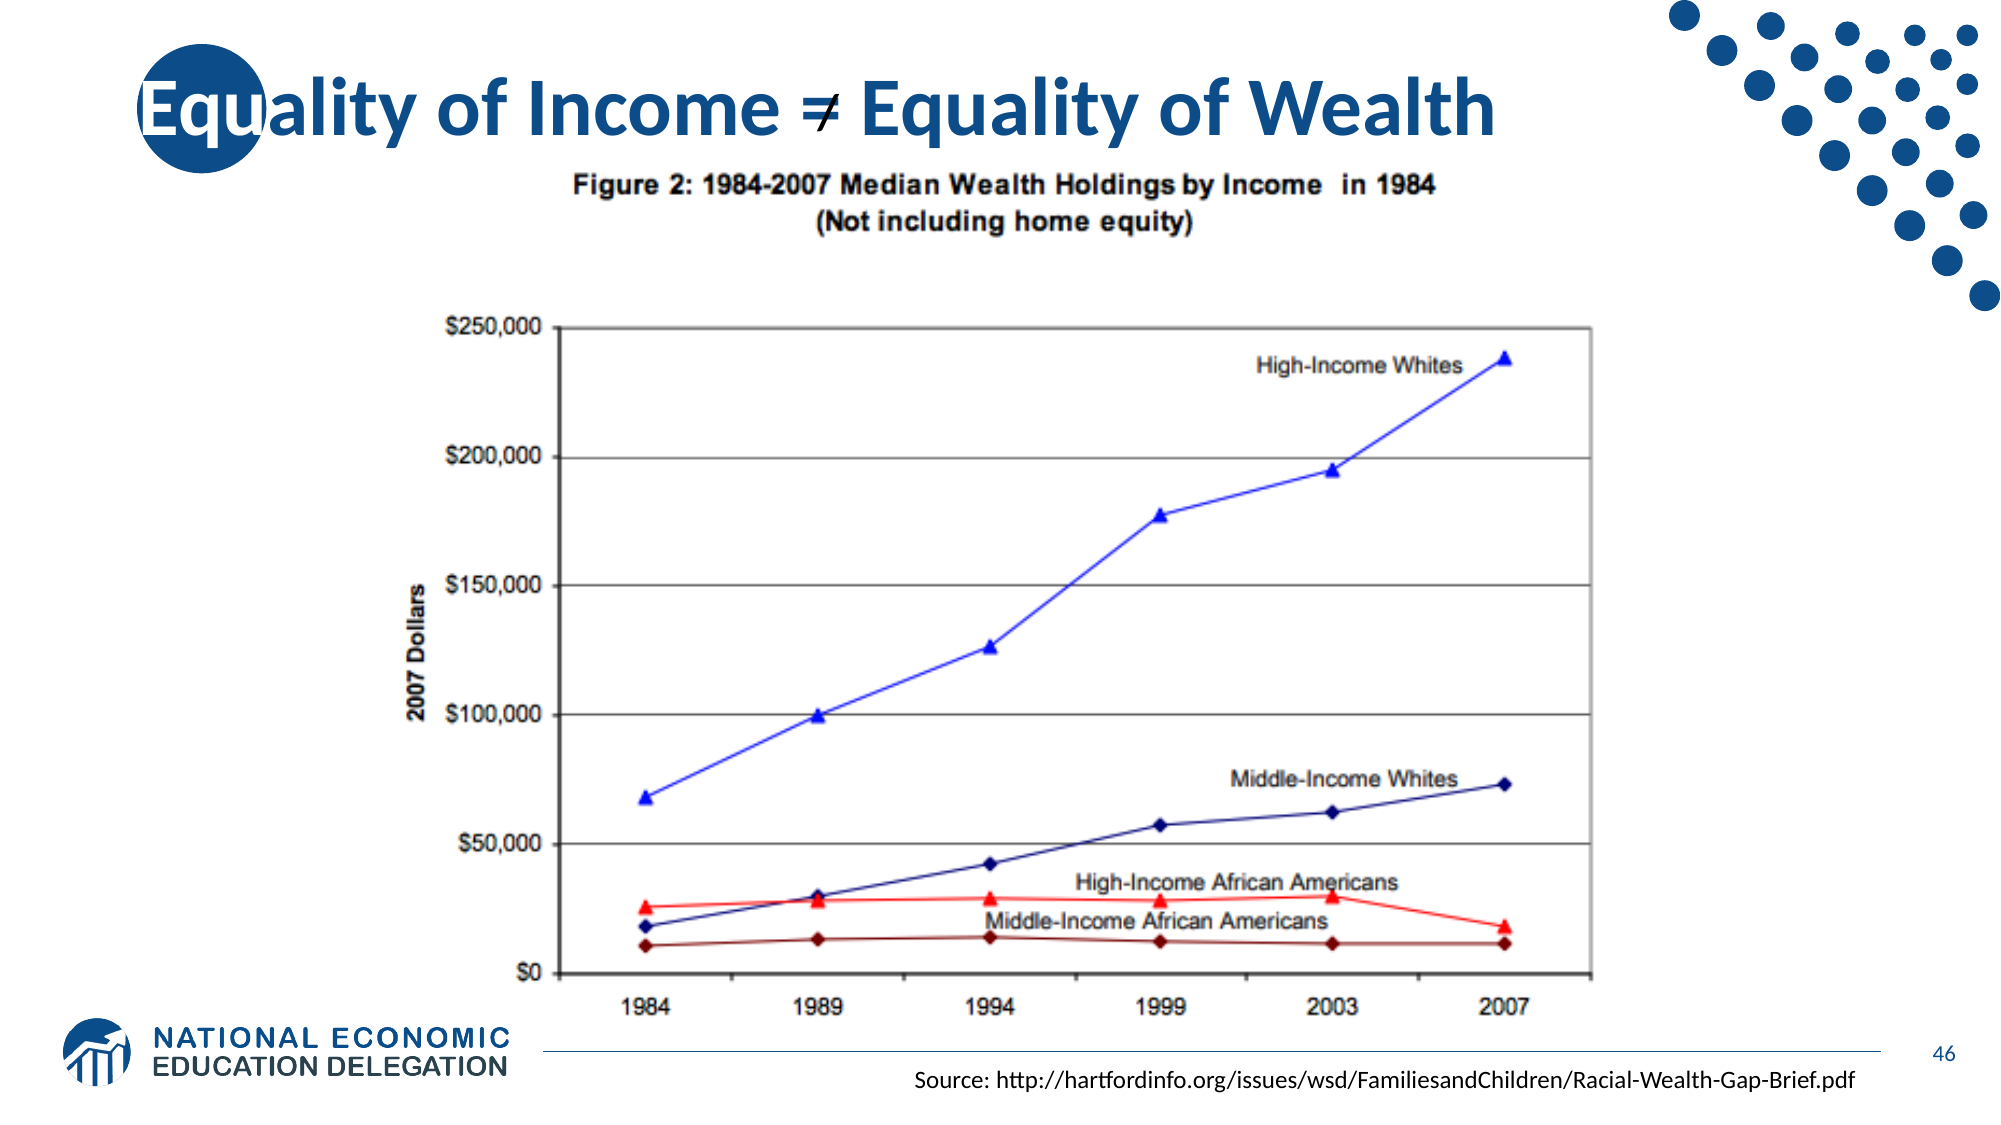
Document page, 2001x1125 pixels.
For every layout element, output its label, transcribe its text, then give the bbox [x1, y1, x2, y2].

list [362, 169, 1600, 1022]
picture [55, 1013, 520, 1091]
slide_number 46 [1521, 1022, 1972, 1082]
text_box / [802, 71, 854, 147]
text_box Source: http://hartfordinfo.org/issues/wsd/FamiliesandChildren/Racial-Wealth-Gap-Brief.pdf [899, 1055, 1873, 1101]
title Equality of Income = Equality of Wealth [123, 0, 1849, 218]
